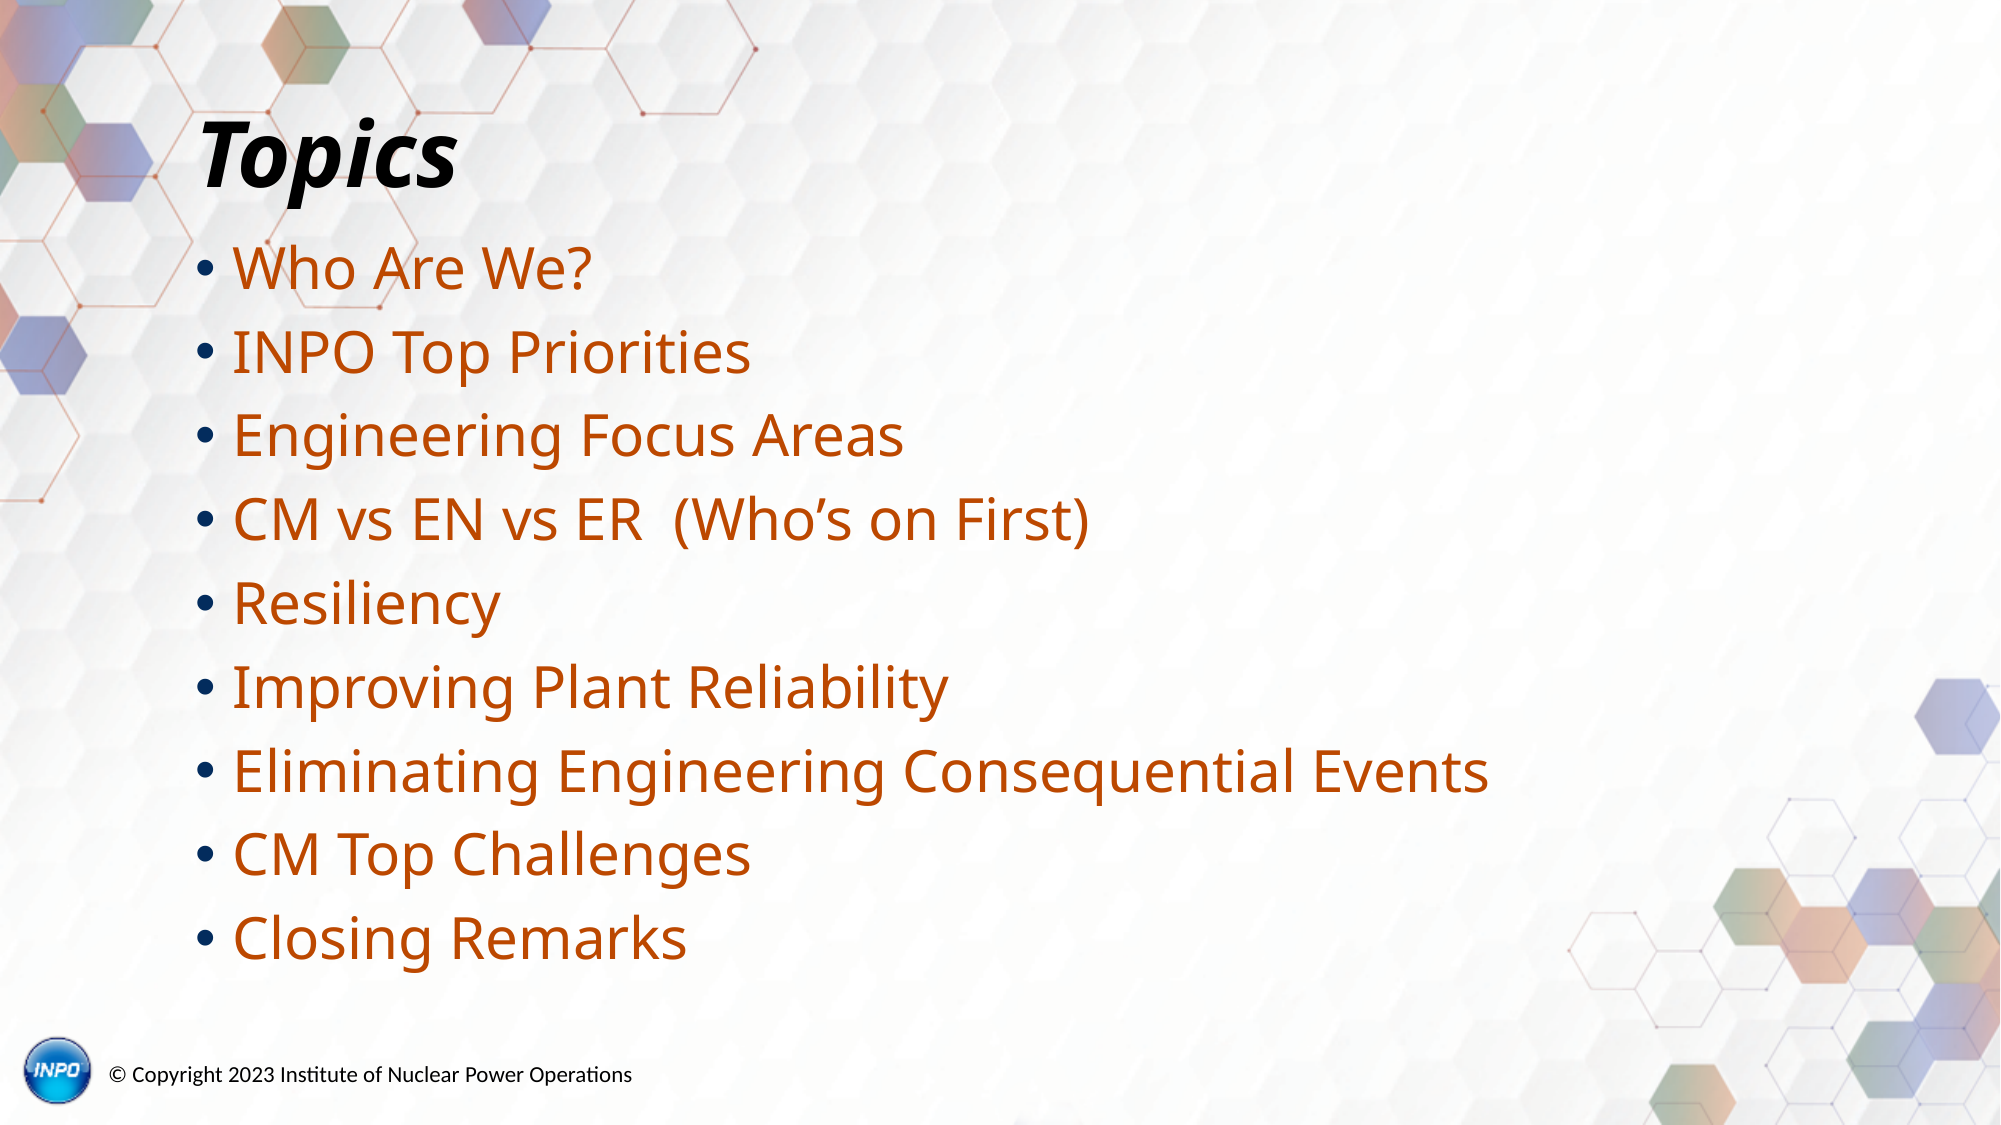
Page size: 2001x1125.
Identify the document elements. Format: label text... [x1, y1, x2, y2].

list Who Are We? INPO Top Priorities Engineering Focus Areas CM vs EN vs ER (Who’s on First) Resiliency Improving Plant Reliability Eliminating Engineering Consequential Events CM Top Challenges Closing Remarks [180, 231, 1936, 972]
title Topics [180, 108, 1936, 213]
picture [0, 0, 2001, 1125]
